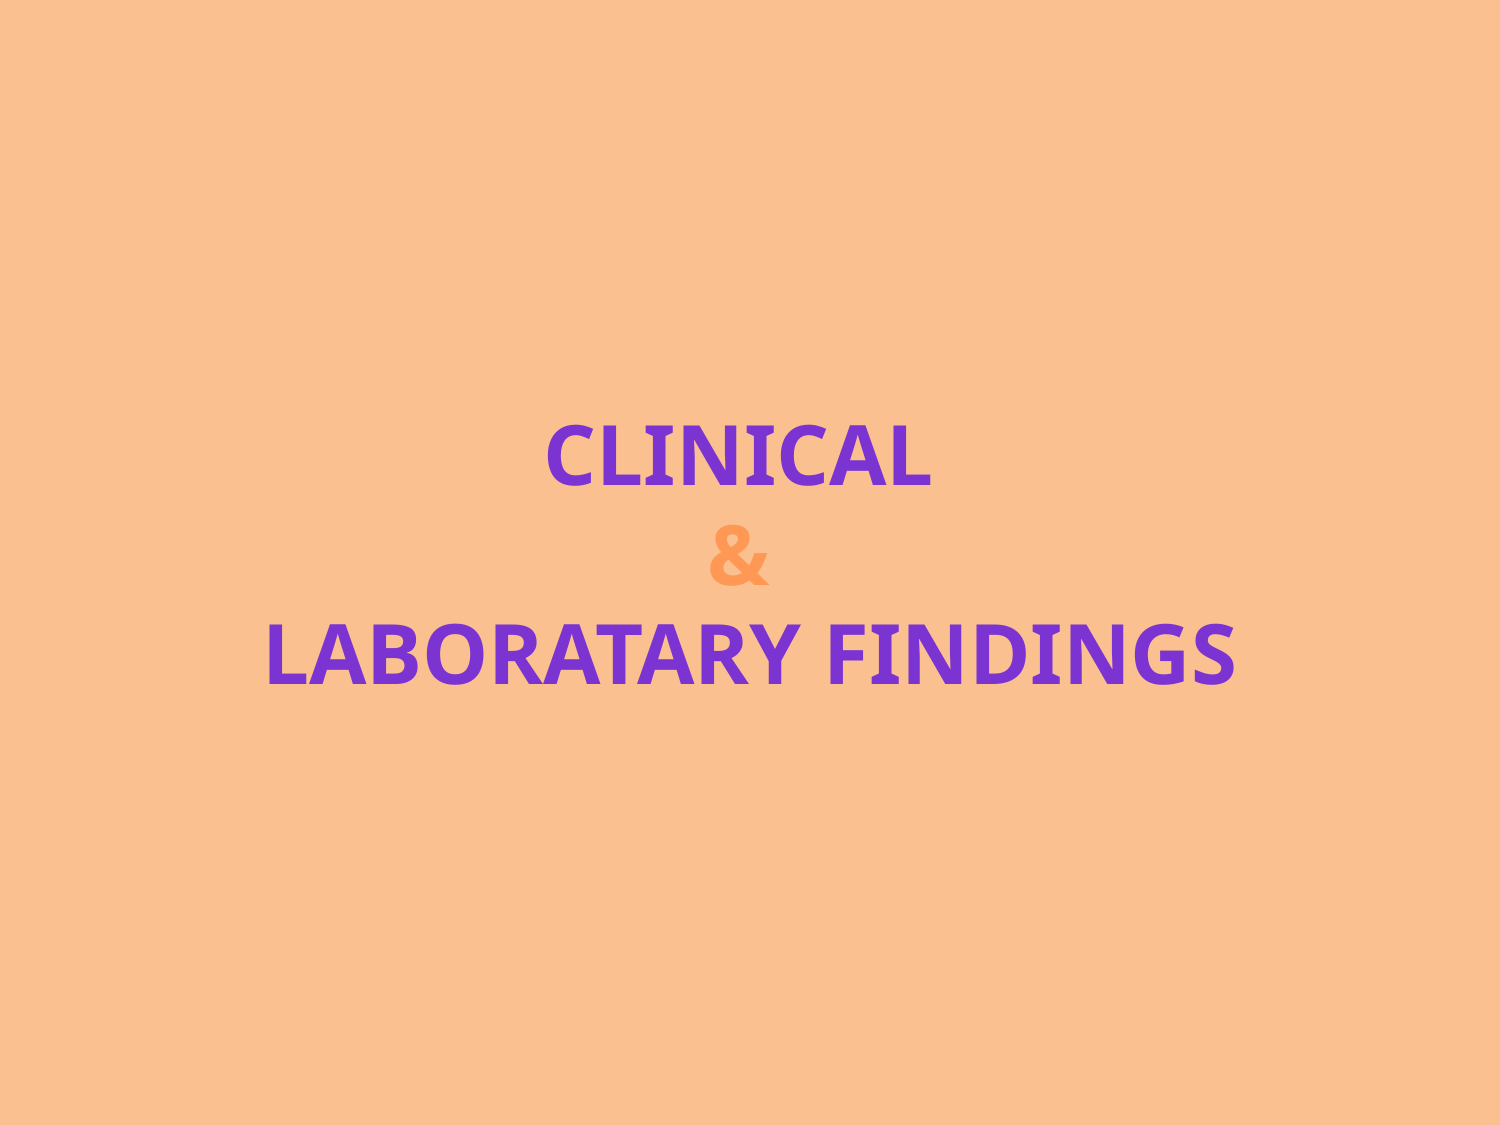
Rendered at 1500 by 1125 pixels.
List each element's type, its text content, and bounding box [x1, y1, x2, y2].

title CLINICAL & LABORATARY FINDINGS [75, 45, 1425, 1059]
